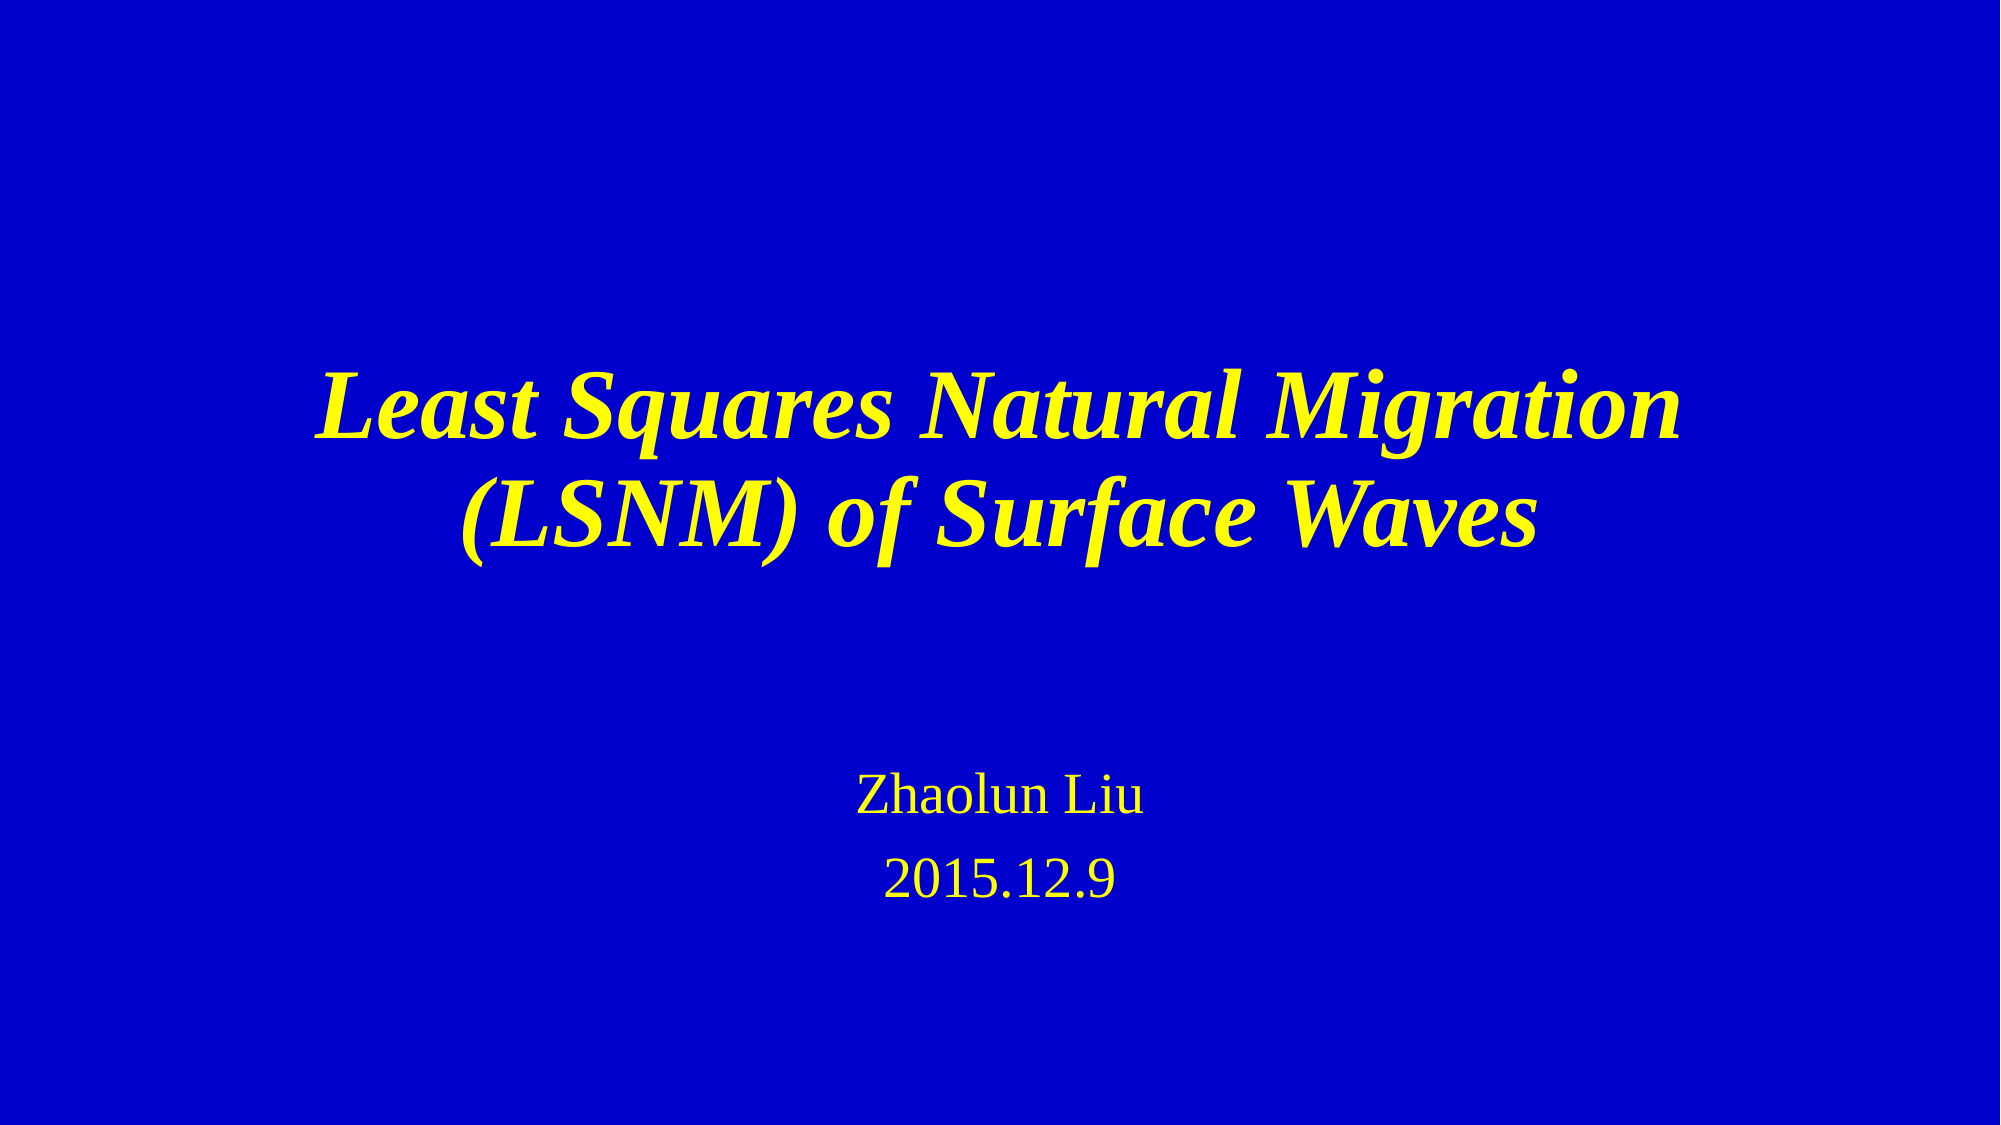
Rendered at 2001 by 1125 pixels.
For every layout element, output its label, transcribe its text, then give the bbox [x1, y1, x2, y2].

title Least Squares Natural Migration (LSNM) of Surface Waves [249, 184, 1750, 576]
subtitle Zhaolun Liu 2015.12.9 [249, 654, 1750, 927]
